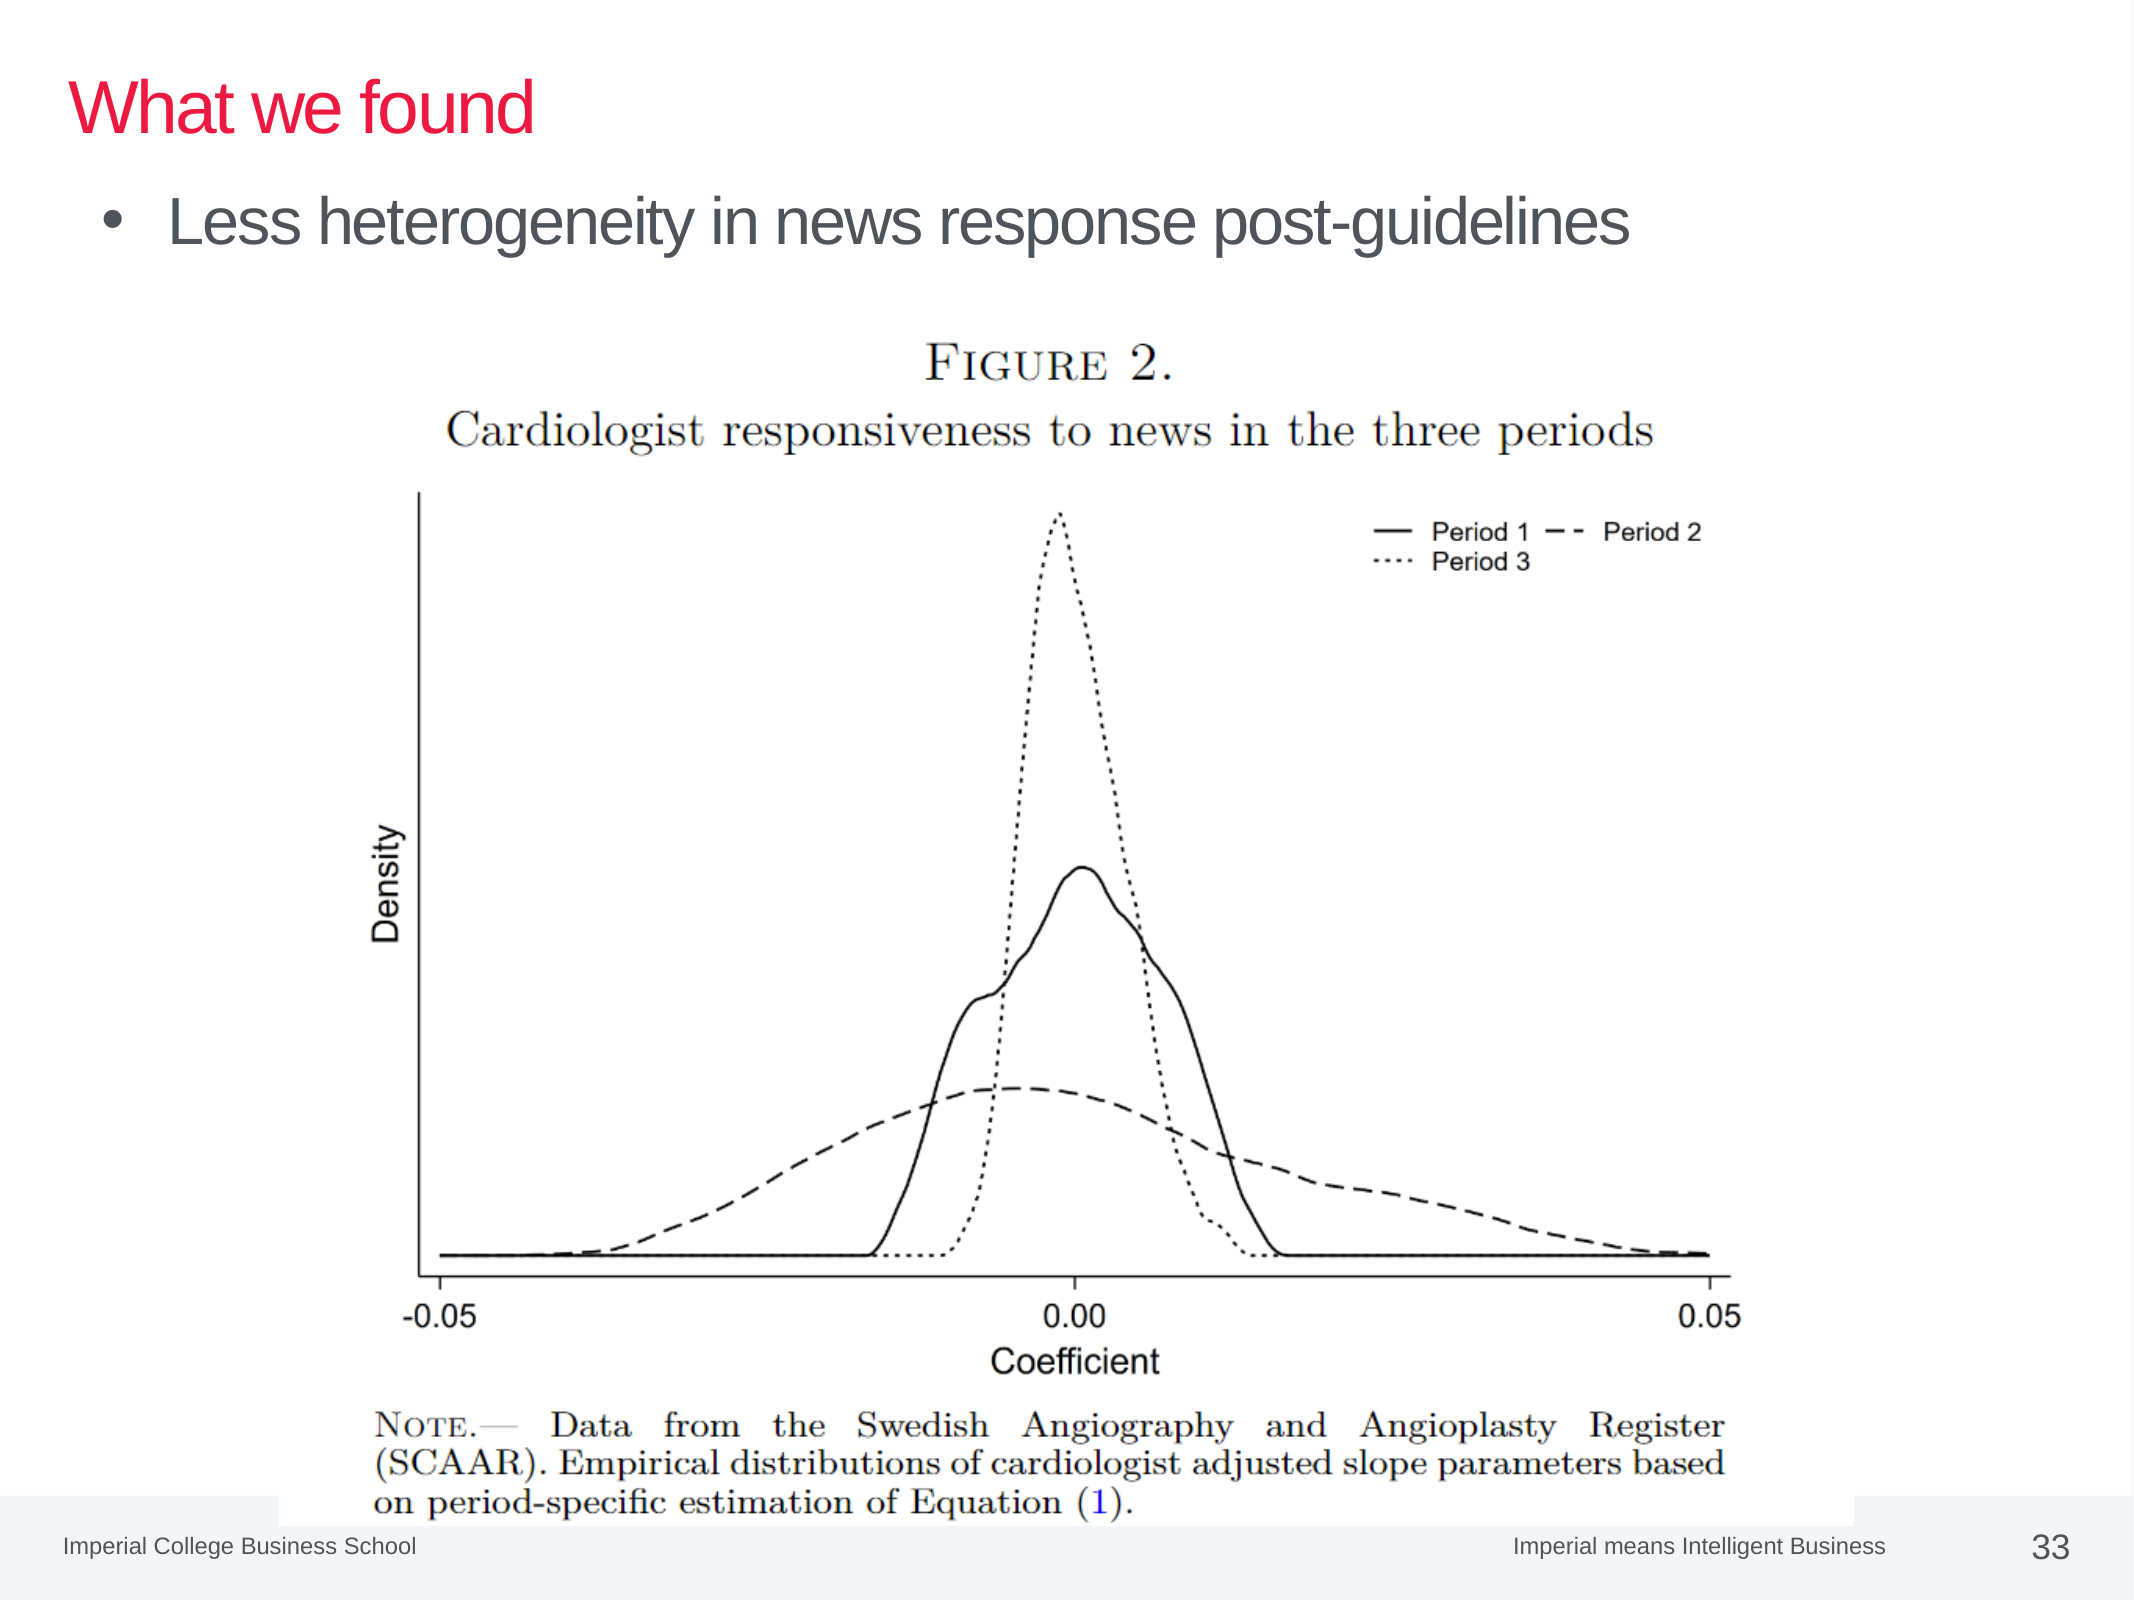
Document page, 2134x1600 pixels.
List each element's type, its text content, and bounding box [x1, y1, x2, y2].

text_box Less heterogeneity in news response post-guidelines [83, 172, 2026, 340]
title What we found [62, 50, 2071, 326]
picture [279, 269, 1854, 1526]
